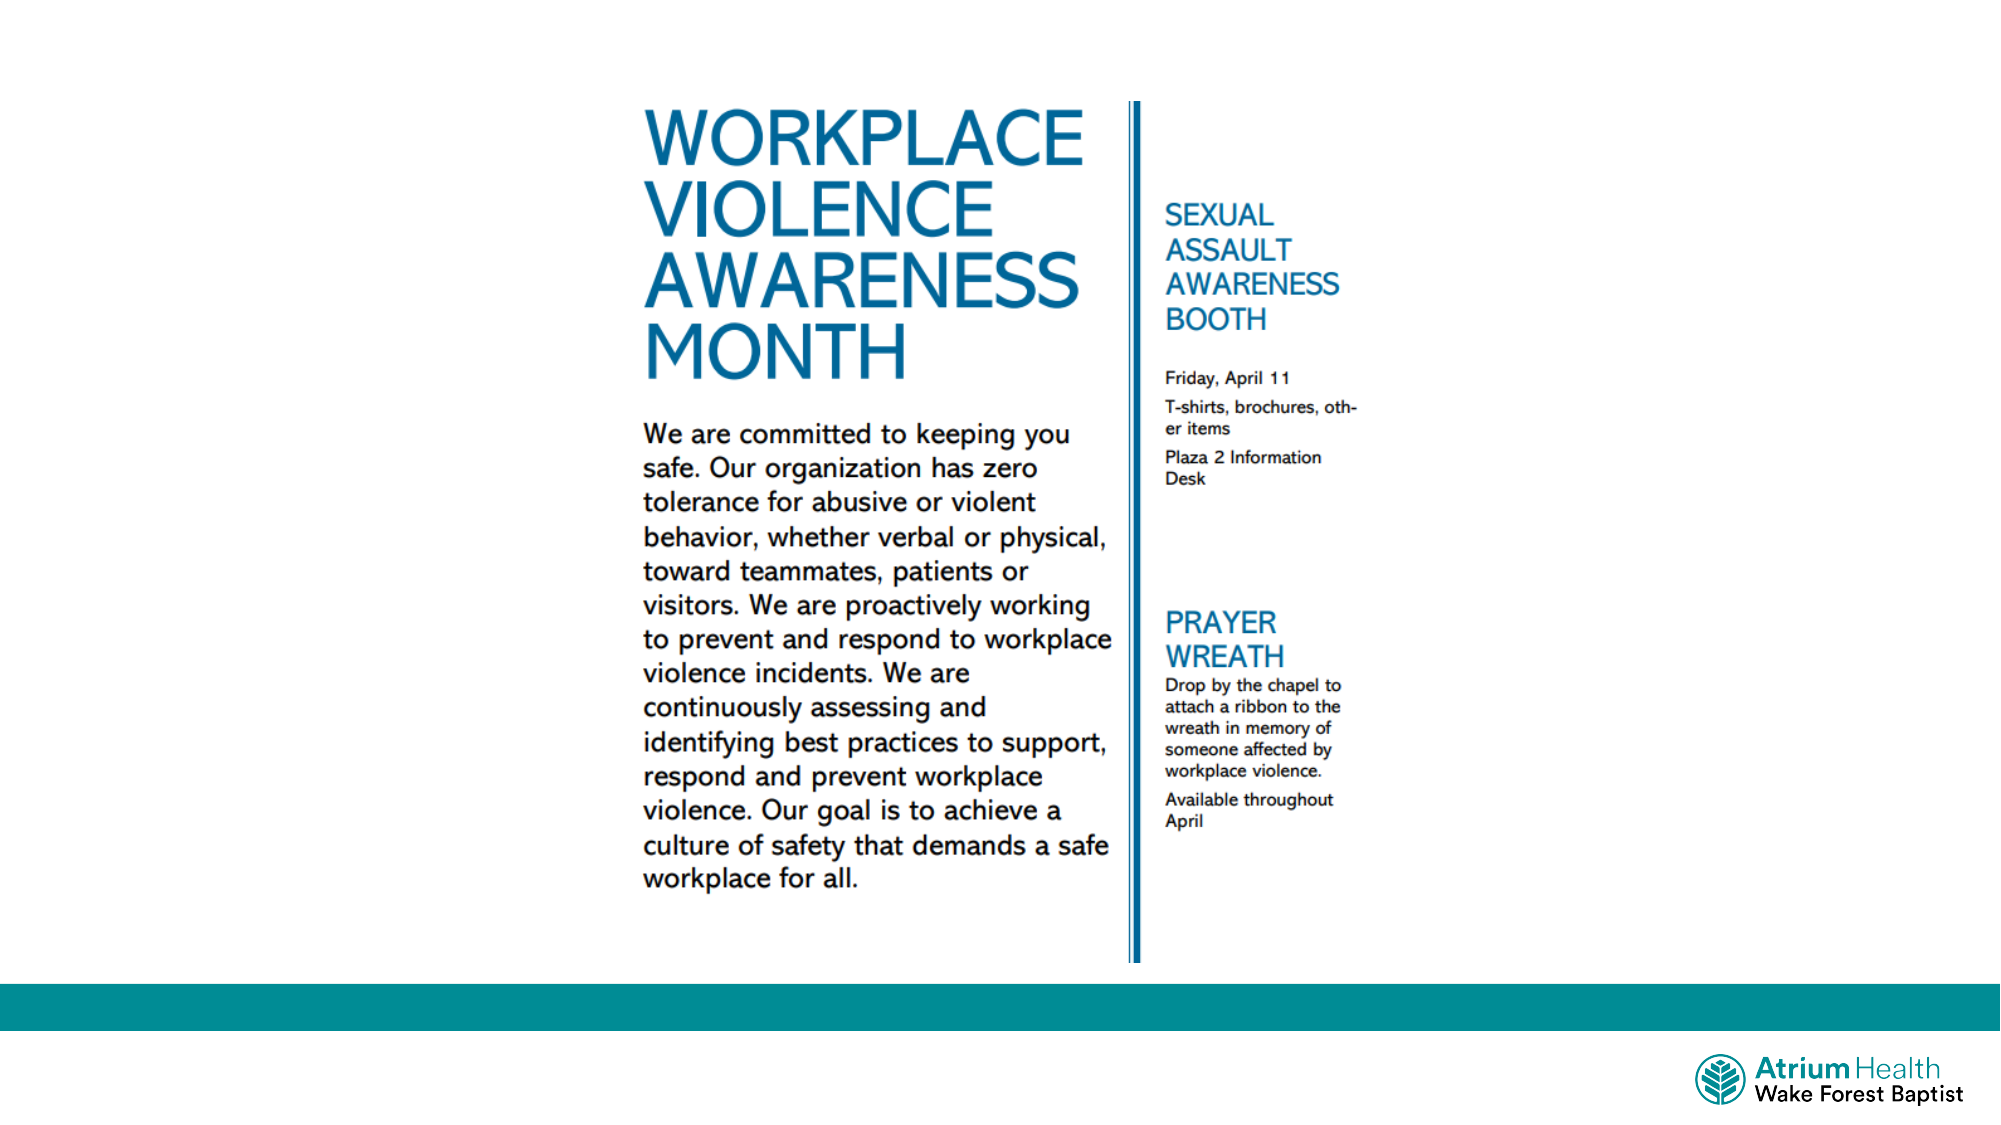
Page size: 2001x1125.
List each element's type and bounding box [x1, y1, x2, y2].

picture [1695, 1054, 1963, 1106]
list [631, 101, 1368, 963]
